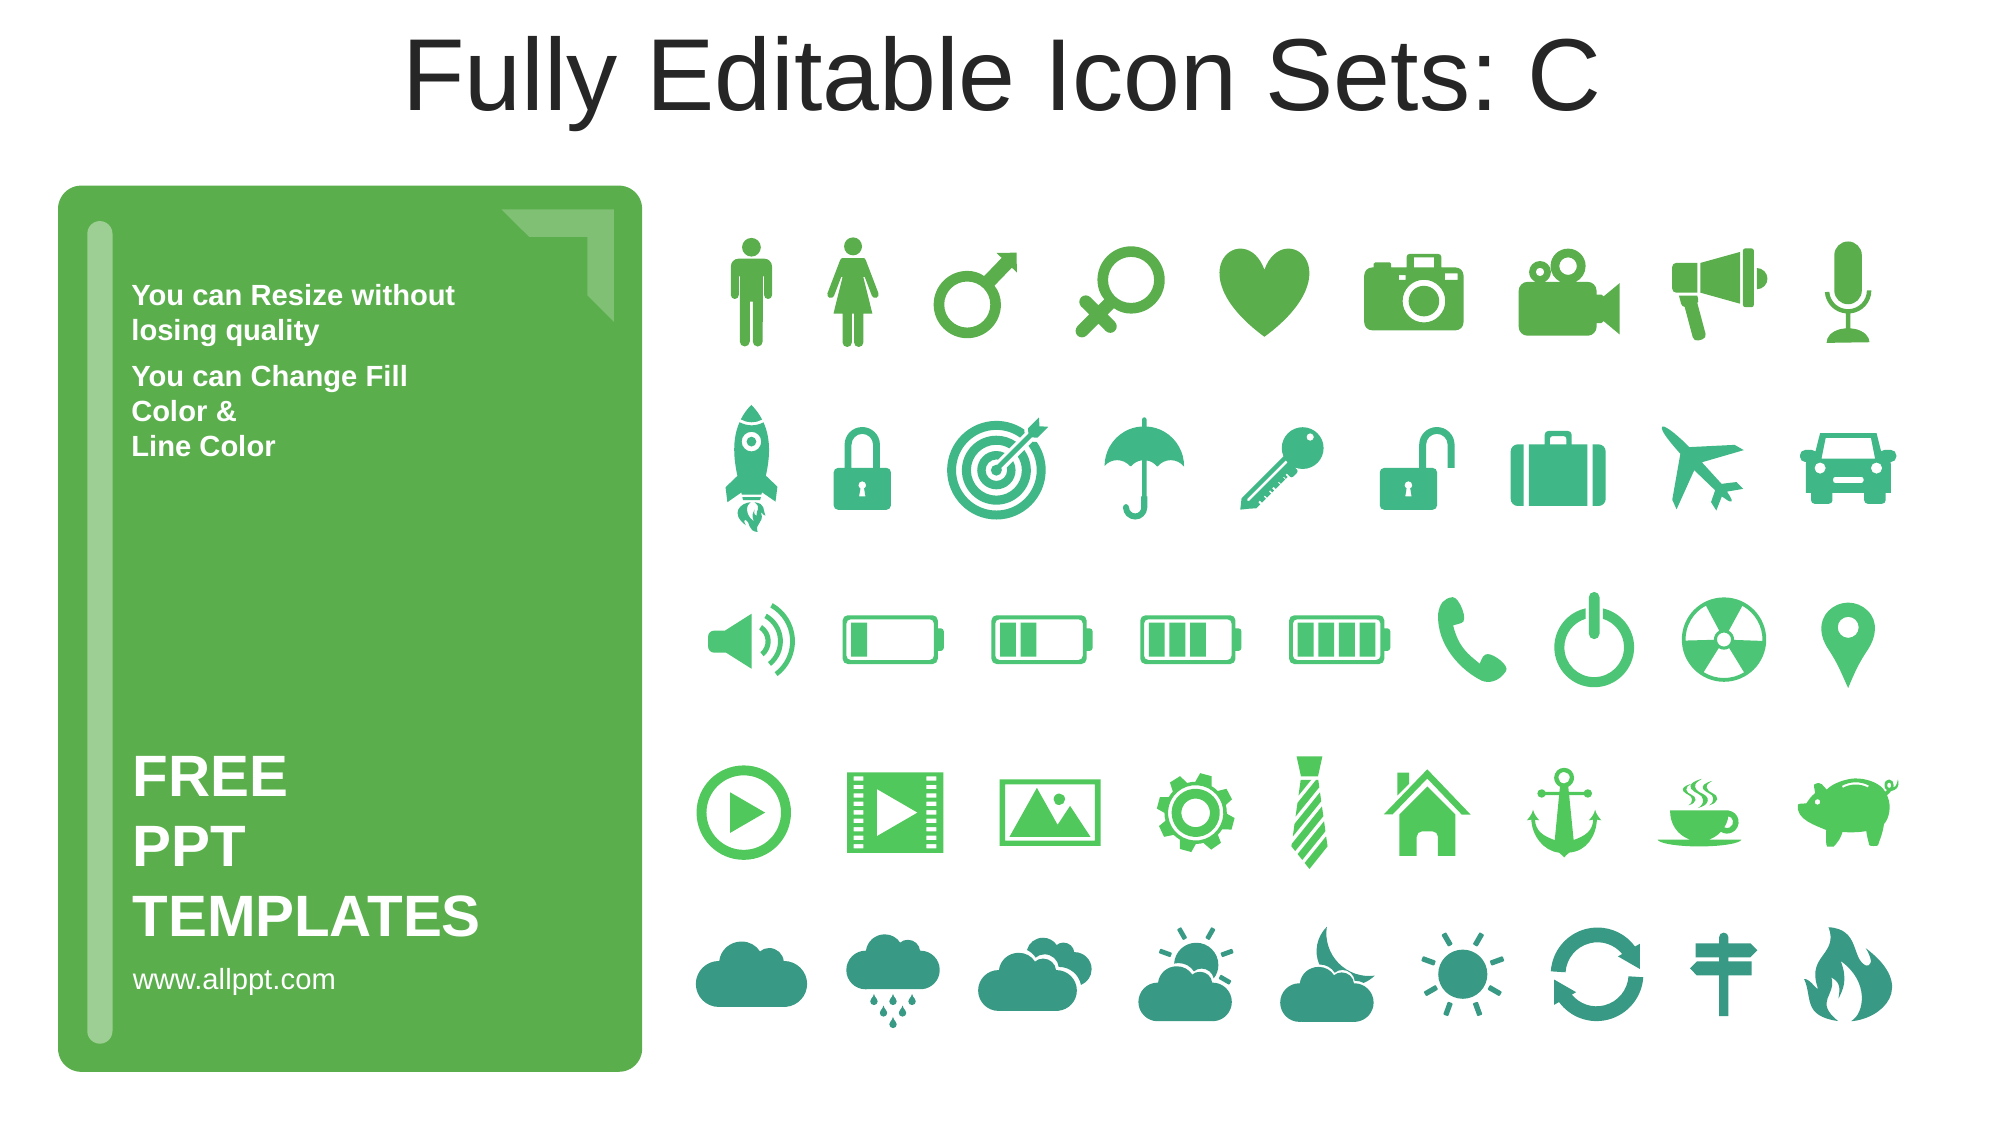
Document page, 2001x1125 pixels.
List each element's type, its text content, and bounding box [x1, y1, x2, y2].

text_box [1363, 252, 1465, 332]
text_box [1219, 947, 1235, 959]
text_box [757, 623, 772, 658]
text_box [1486, 984, 1503, 998]
text_box [1553, 975, 1645, 1023]
text_box [1436, 596, 1508, 683]
text_box [888, 1014, 898, 1030]
text_box [1422, 984, 1439, 998]
text_box [1288, 614, 1392, 666]
text_box [1823, 289, 1873, 344]
text_box [1553, 590, 1636, 689]
text_box [1176, 926, 1188, 941]
text_box [1488, 955, 1506, 967]
text_box [1517, 247, 1621, 337]
text_box [1381, 766, 1474, 857]
text_box [724, 403, 779, 534]
text_box [1796, 777, 1900, 848]
text_box [1655, 777, 1744, 848]
text_box [1290, 755, 1329, 871]
list Fully Editable Icon Sets: C [53, 20, 1952, 140]
text_box [1155, 771, 1236, 854]
text_box [1680, 596, 1768, 683]
text_box [707, 611, 753, 671]
text_box [1204, 926, 1217, 941]
text_box [1378, 425, 1456, 511]
text_box [1549, 926, 1641, 974]
text_box [1218, 247, 1311, 339]
text_box [1442, 1000, 1454, 1018]
text_box [1440, 931, 1454, 948]
text_box [932, 251, 1019, 340]
text_box [1420, 955, 1437, 967]
text_box [841, 614, 945, 666]
text_box [1471, 1000, 1484, 1018]
text_box [1798, 432, 1898, 505]
text_box [1671, 247, 1769, 342]
text_box [1833, 240, 1863, 306]
text_box [1239, 426, 1325, 511]
text_box [1660, 425, 1747, 513]
text_box [1527, 429, 1589, 508]
text_box [878, 1002, 889, 1018]
text_box [1074, 245, 1166, 339]
text_box [729, 236, 774, 348]
text_box [897, 1002, 908, 1018]
text_box [763, 612, 784, 668]
text_box [977, 936, 1093, 1012]
text_box [1591, 443, 1607, 508]
text_box [1103, 416, 1186, 521]
text_box [1279, 923, 1378, 1023]
text_box [768, 601, 796, 678]
text_box [990, 614, 1094, 666]
text_box [845, 933, 941, 1007]
text_box [1820, 601, 1876, 691]
text_box [1524, 766, 1604, 859]
text_box [694, 940, 809, 1008]
text_box [999, 778, 1102, 847]
text_box [1437, 948, 1489, 1000]
text_box [1137, 941, 1233, 1023]
text_box [1472, 931, 1485, 948]
text_box [695, 764, 793, 861]
text_box [1139, 614, 1243, 666]
text_box [1688, 931, 1759, 1018]
text_box [846, 771, 944, 854]
text_box [826, 236, 880, 349]
text_box [832, 425, 892, 511]
text_box [946, 415, 1051, 521]
text_box [1802, 926, 1894, 1023]
text_box [1509, 443, 1525, 508]
